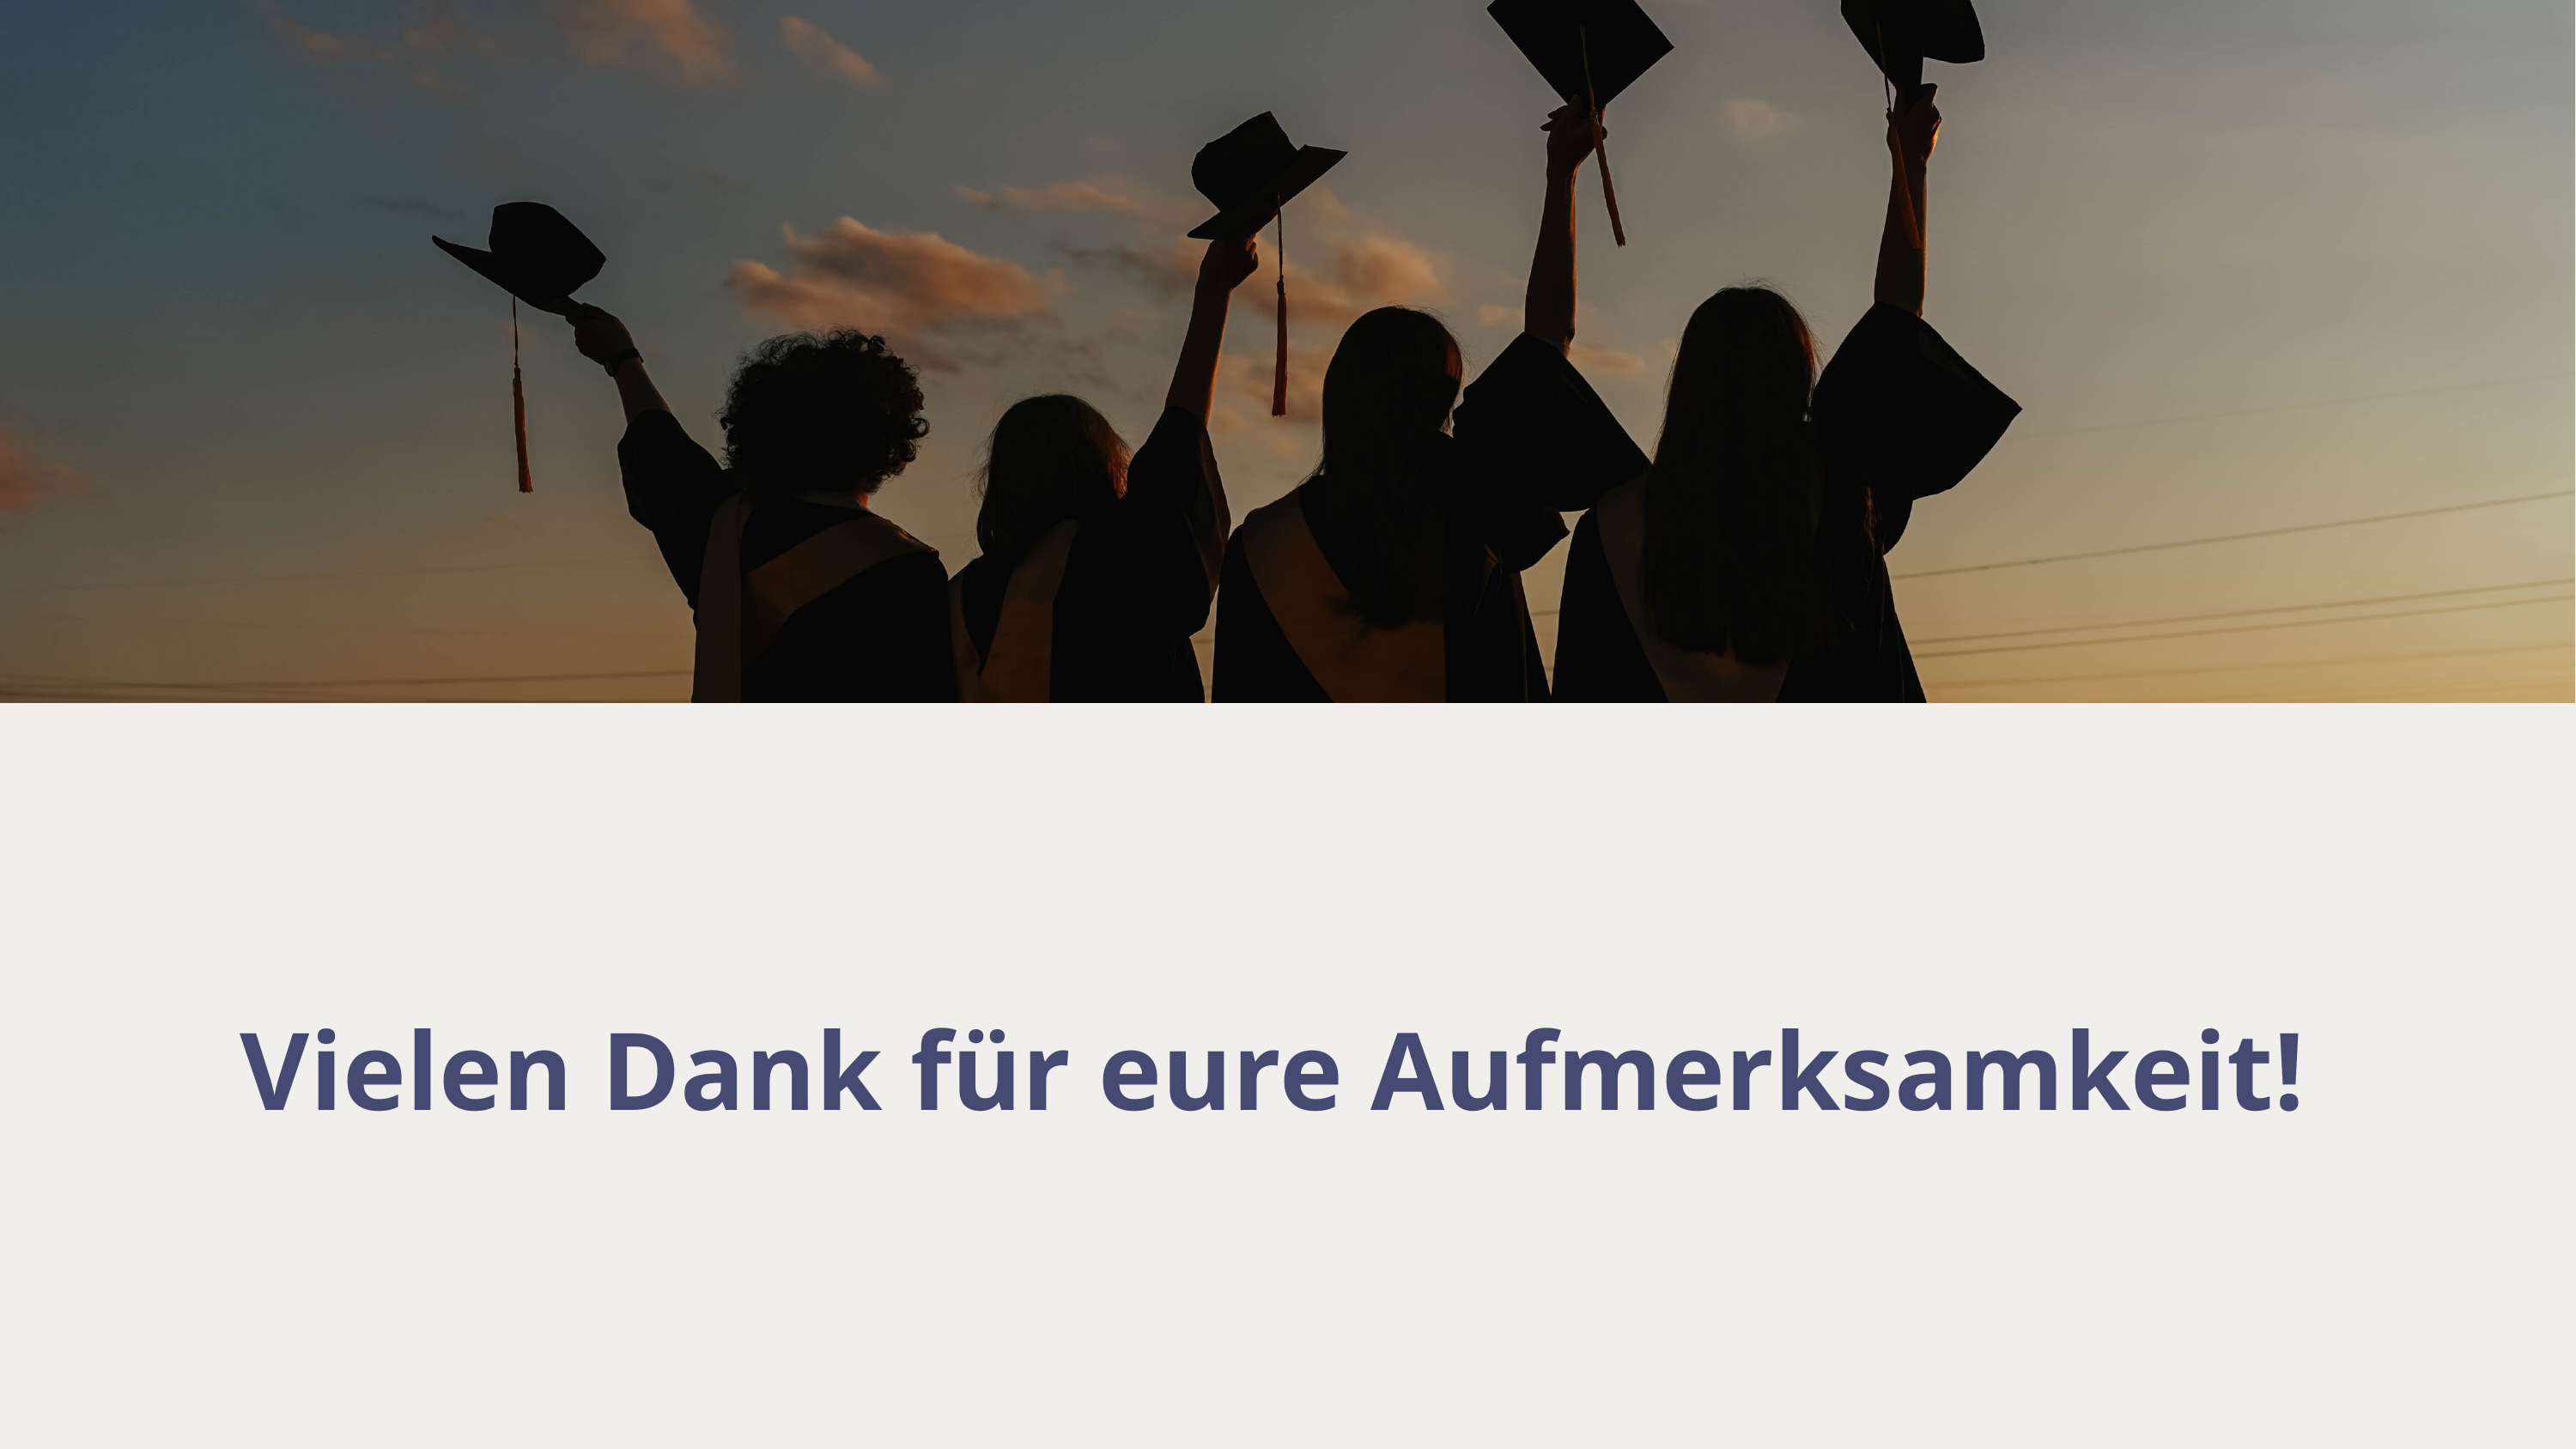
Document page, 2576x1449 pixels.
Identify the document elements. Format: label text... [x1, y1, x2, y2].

picture [0, 0, 2575, 703]
text_box Vielen Dank für eure Aufmerksamkeit! [240, 981, 2335, 1132]
